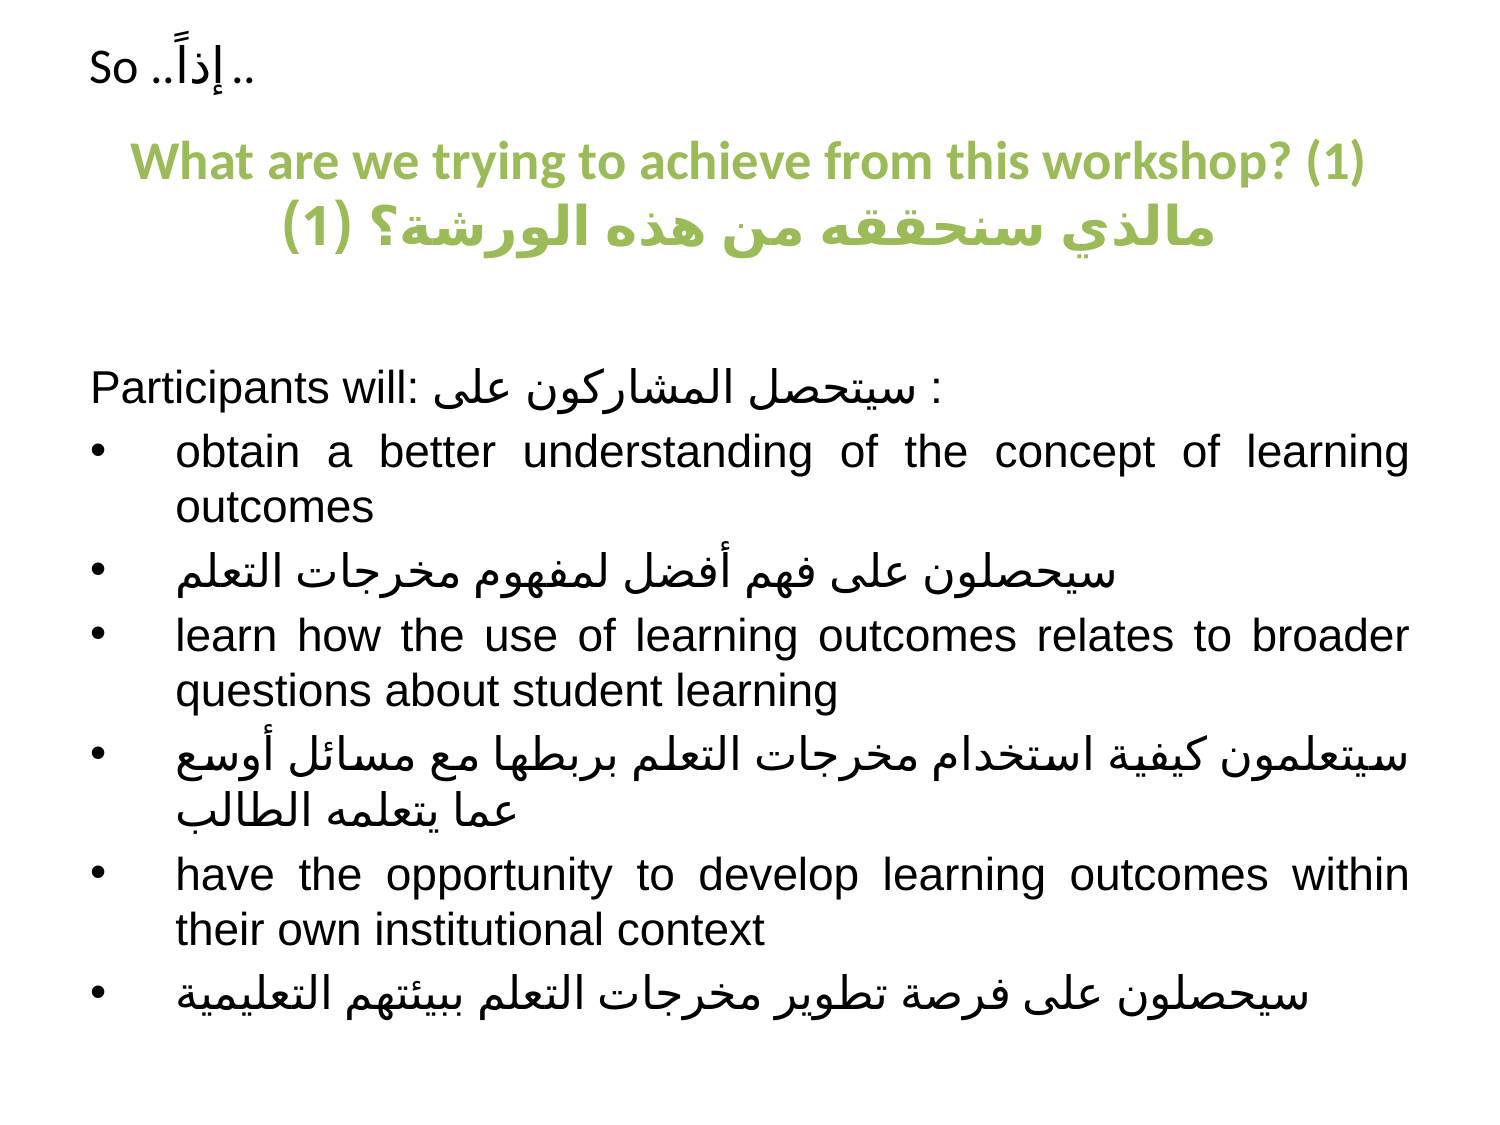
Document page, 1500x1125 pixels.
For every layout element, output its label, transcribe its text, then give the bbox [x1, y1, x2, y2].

text_box So ..إذاً.. [75, 26, 365, 101]
title What are we trying to achieve from this workshop? (1) مالذي سنحققه من هذه الورشة؟ (1) [75, 101, 1425, 279]
list Participants will: سيتحصل المشاركون على : obtain a better understanding of the concept of learning outcomes سيحصلون على فهم أفضل لمفهوم مخرجات التعلم learn how the use of learning outcomes relates to broader questions about student learning سيتعلمون كيفية استخدام مخرجات التعلم بربطها مع مسائل أوسع عما يتعلمه الطالب have the opportunity to develop learning outcomes within their own institutional context سيحصلون على فرصة تطوير مخرجات التعلم ببيئتهم التعليمية [75, 350, 1425, 1038]
